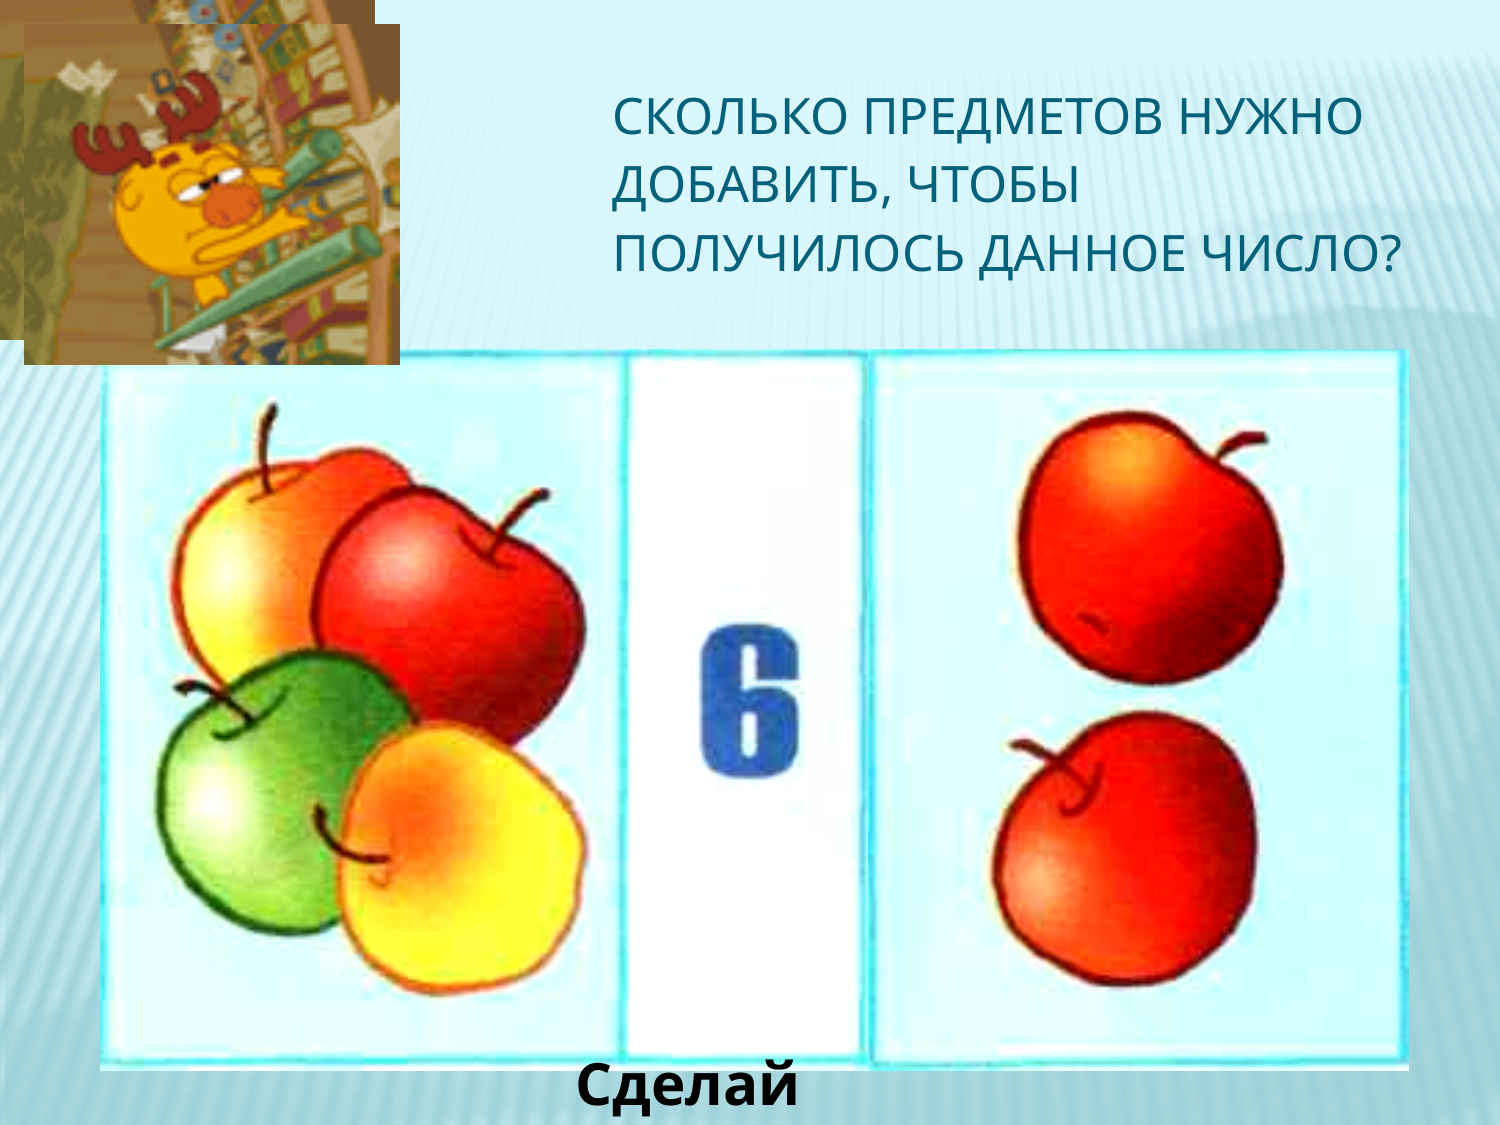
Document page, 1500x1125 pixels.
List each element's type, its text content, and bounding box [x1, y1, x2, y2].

title Сколько предметов нужно добавить, чтобы получилось данное число? [597, 42, 1425, 324]
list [99, 349, 864, 1071]
picture [867, 349, 1409, 1071]
text_box Сделай вывод [560, 1081, 973, 1125]
picture [0, 0, 401, 366]
